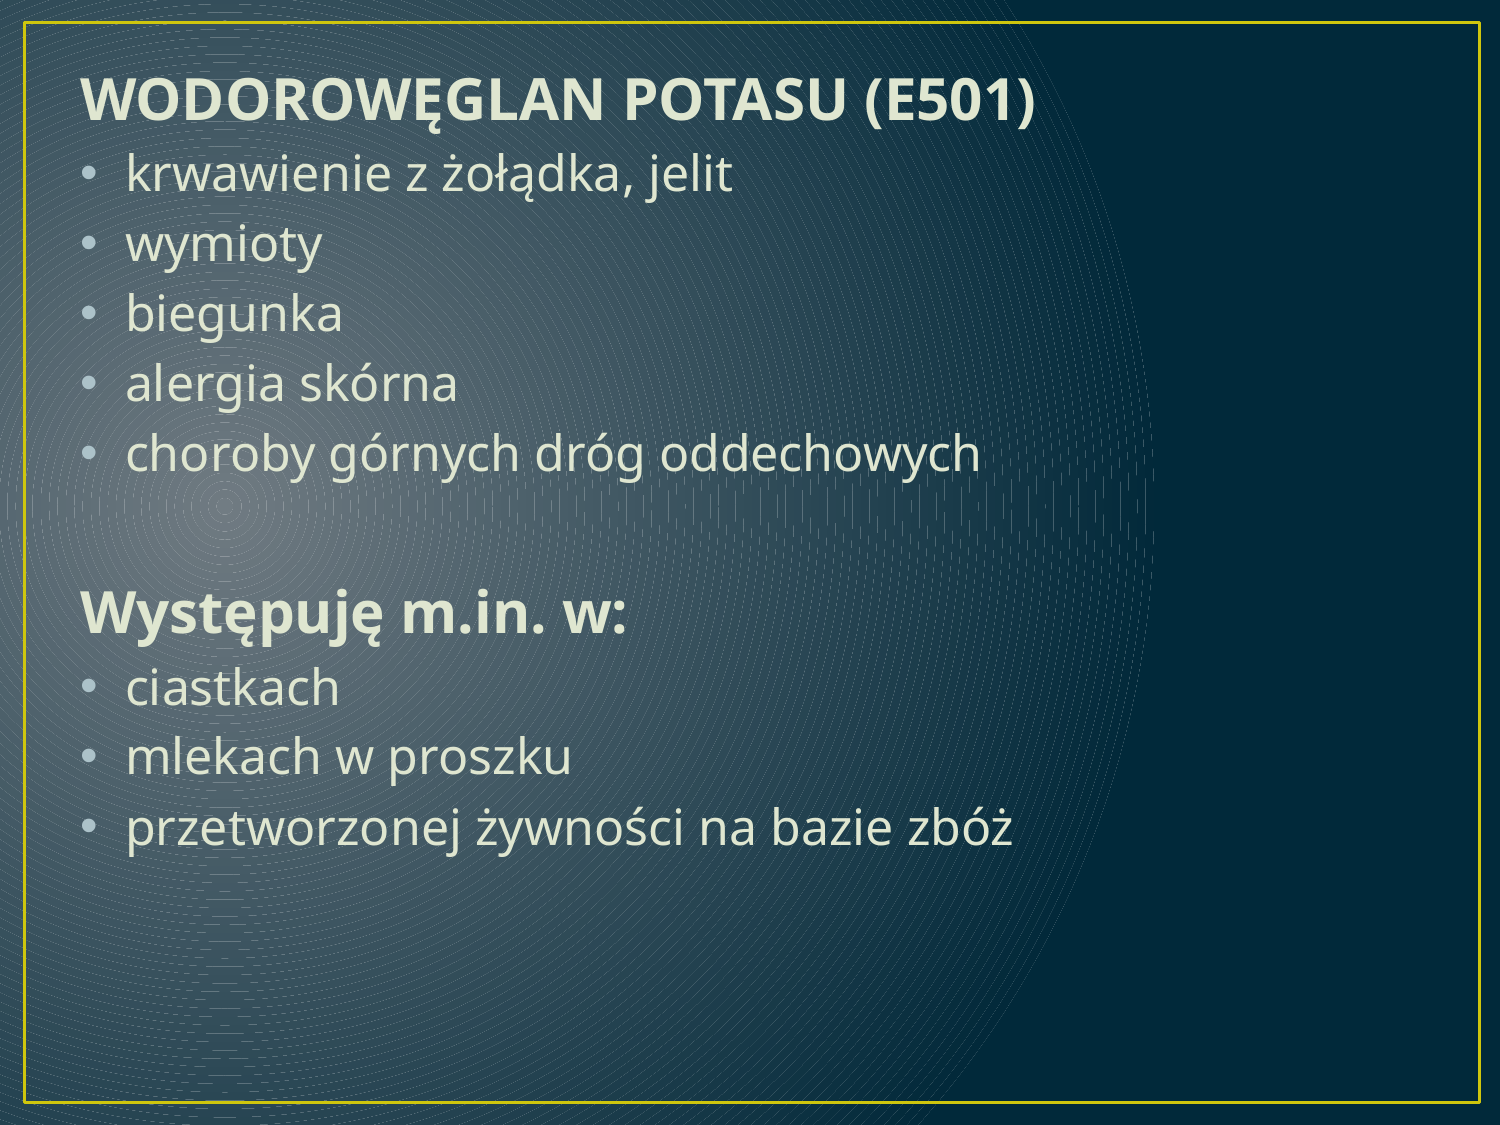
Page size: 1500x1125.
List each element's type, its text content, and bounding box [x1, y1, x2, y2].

list WODOROWĘGLAN POTASU (E501) krwawienie z żołądka, jelit wymioty biegunka alergia skórna choroby górnych dróg oddechowych Występuję m.in. w: ciastkach mlekach w proszku przetworzonej żywności na bazie zbóż [64, 54, 1425, 1005]
